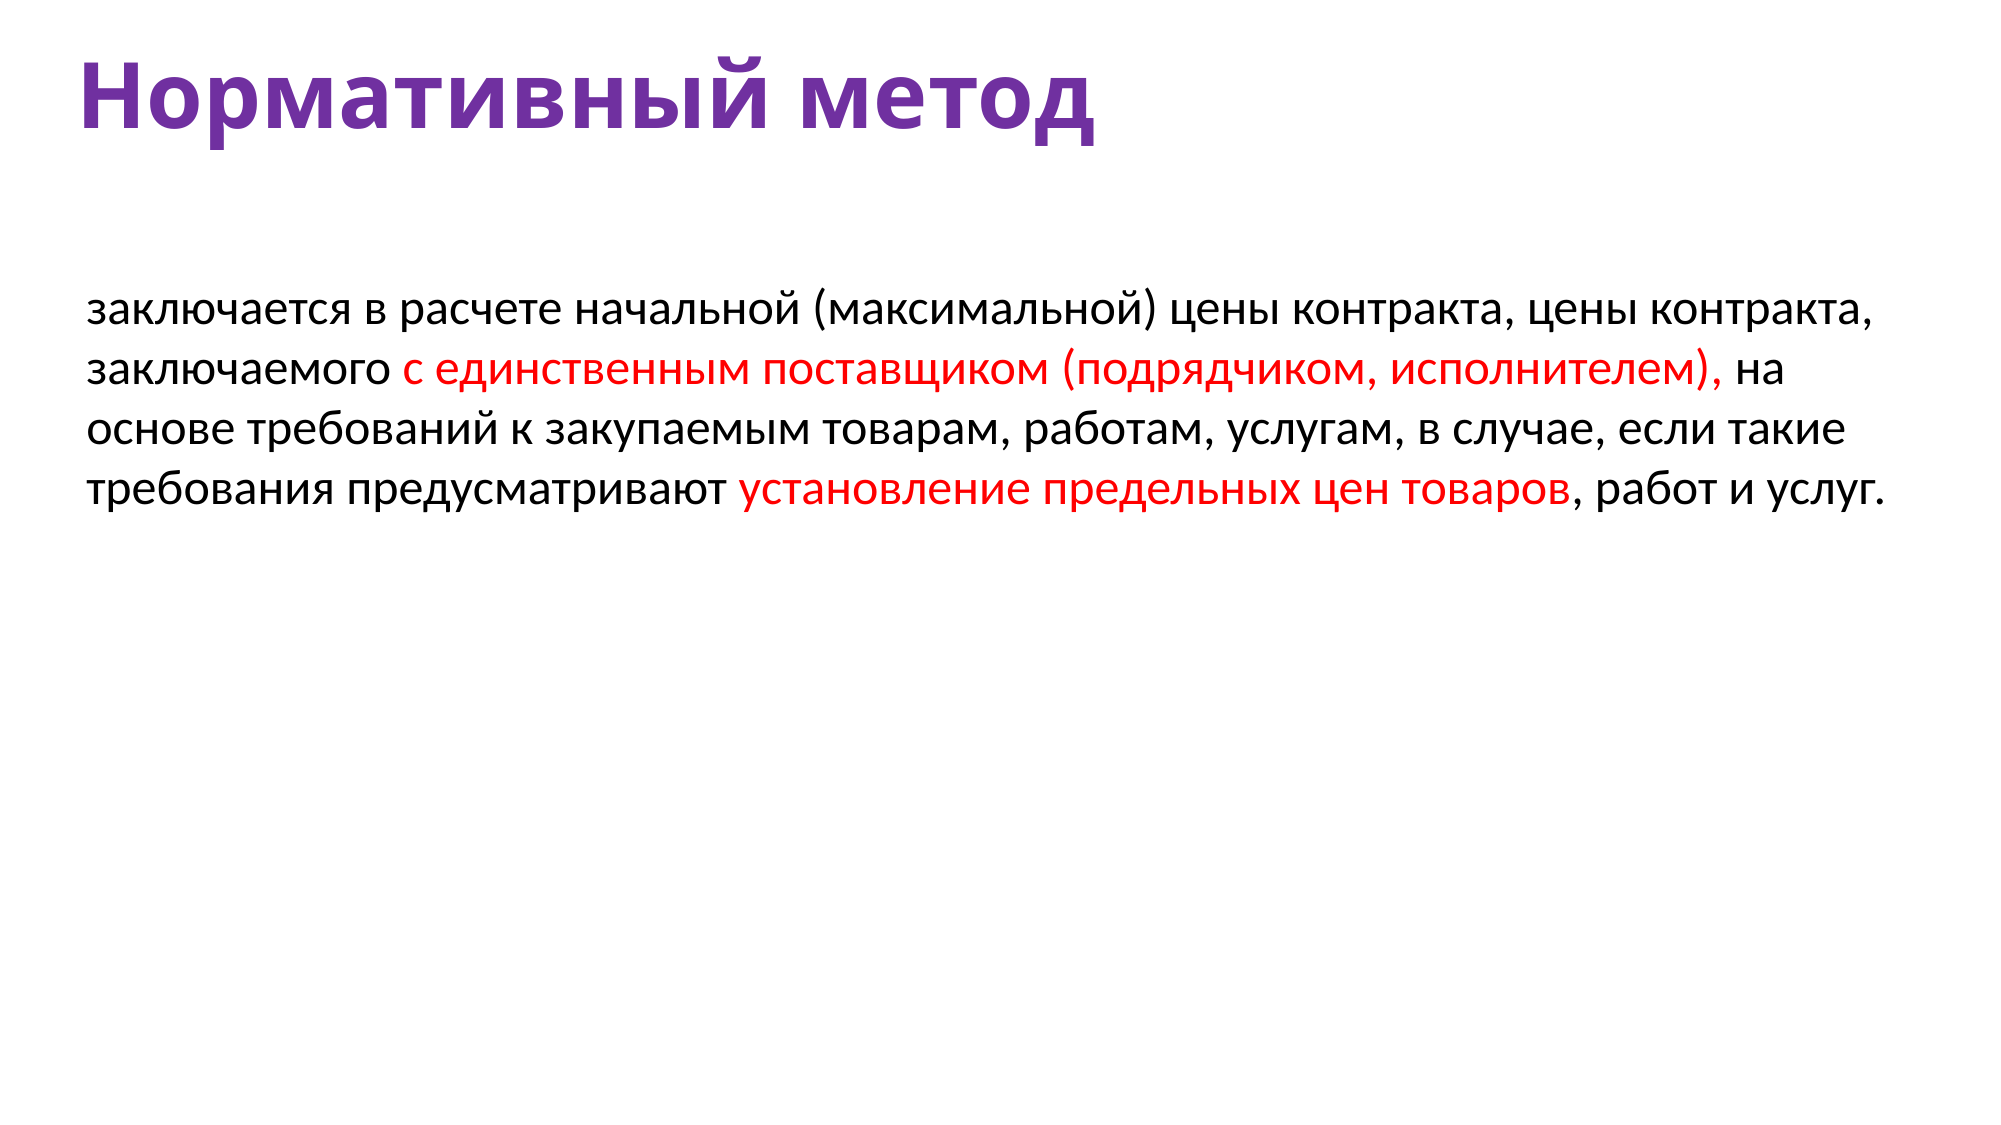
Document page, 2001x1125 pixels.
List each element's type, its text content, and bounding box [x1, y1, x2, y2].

text_box заключается в расчете начальной (максимальной) цены контракта, цены контракта, заключаемого с единственным поставщиком (подрядчиком, исполнителем), на основе требований к закупаемым товарам, работам, услугам, в случае, если такие требования предусматривают установление предельных цен товаров, работ и услуг. [71, 267, 1939, 522]
title Нормативный метод [61, 30, 1862, 168]
